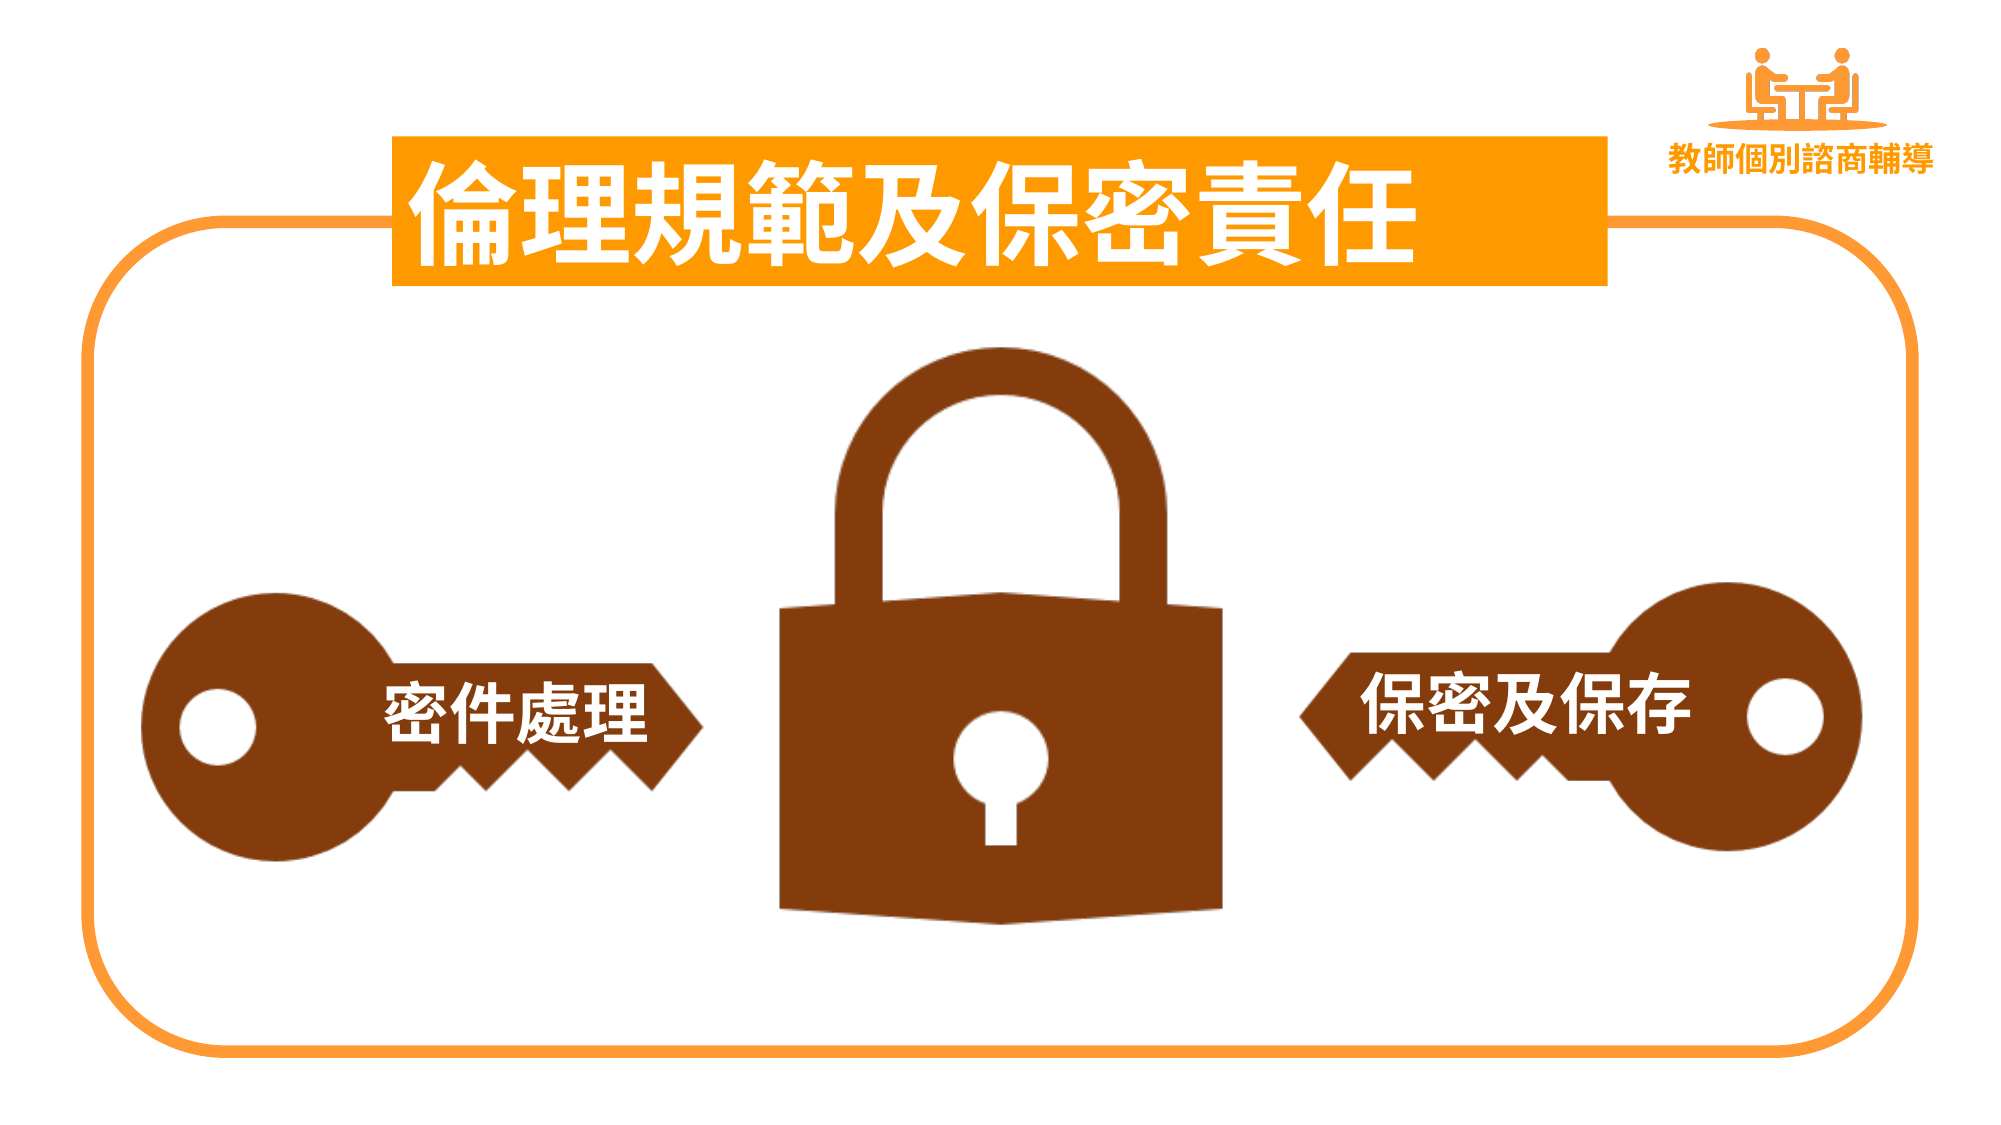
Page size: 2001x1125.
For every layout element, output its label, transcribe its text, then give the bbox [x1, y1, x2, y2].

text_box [1708, 13, 1888, 163]
text_box [86, 220, 622, 1000]
text_box 倫理規範及保密責任 [392, 136, 1608, 287]
text_box 教師個別諮商輔導 [1654, 135, 1964, 186]
text_box [1381, 220, 1914, 994]
text_box [156, 1016, 1859, 1053]
picture [116, 257, 1888, 1034]
